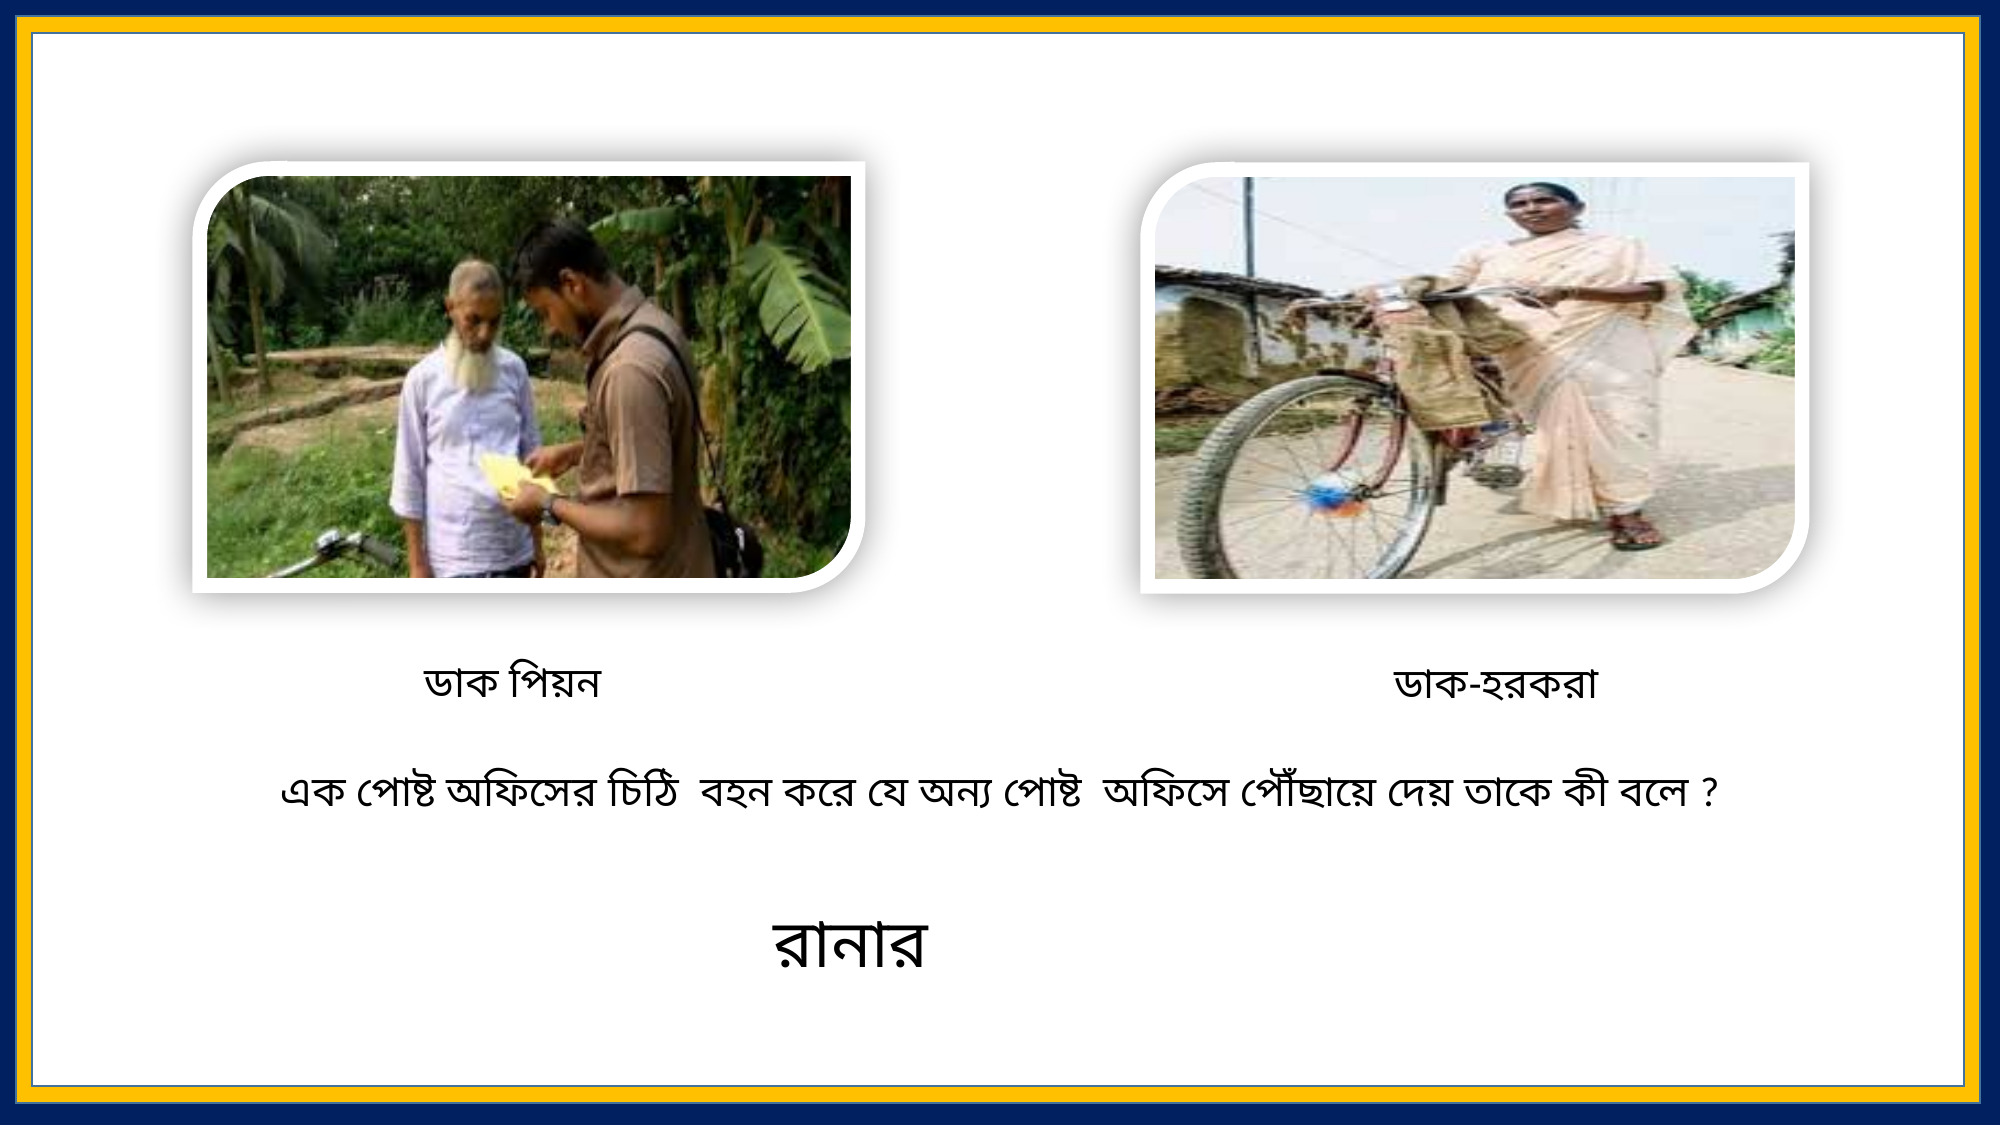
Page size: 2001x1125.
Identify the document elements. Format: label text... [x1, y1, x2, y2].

text_box রানার [758, 893, 988, 989]
text_box এক পোষ্ট অফিসের চিঠি বহন করে যে অন্য পোষ্ট অফিসে পৌঁছায়ে দেয় তাকে কী বলে ? [199, 757, 1800, 873]
text_box ডাক পিয়ন [409, 648, 667, 714]
picture [199, 168, 859, 586]
picture [1147, 169, 1803, 587]
text_box ডাক-হরকরা [1379, 649, 1653, 715]
